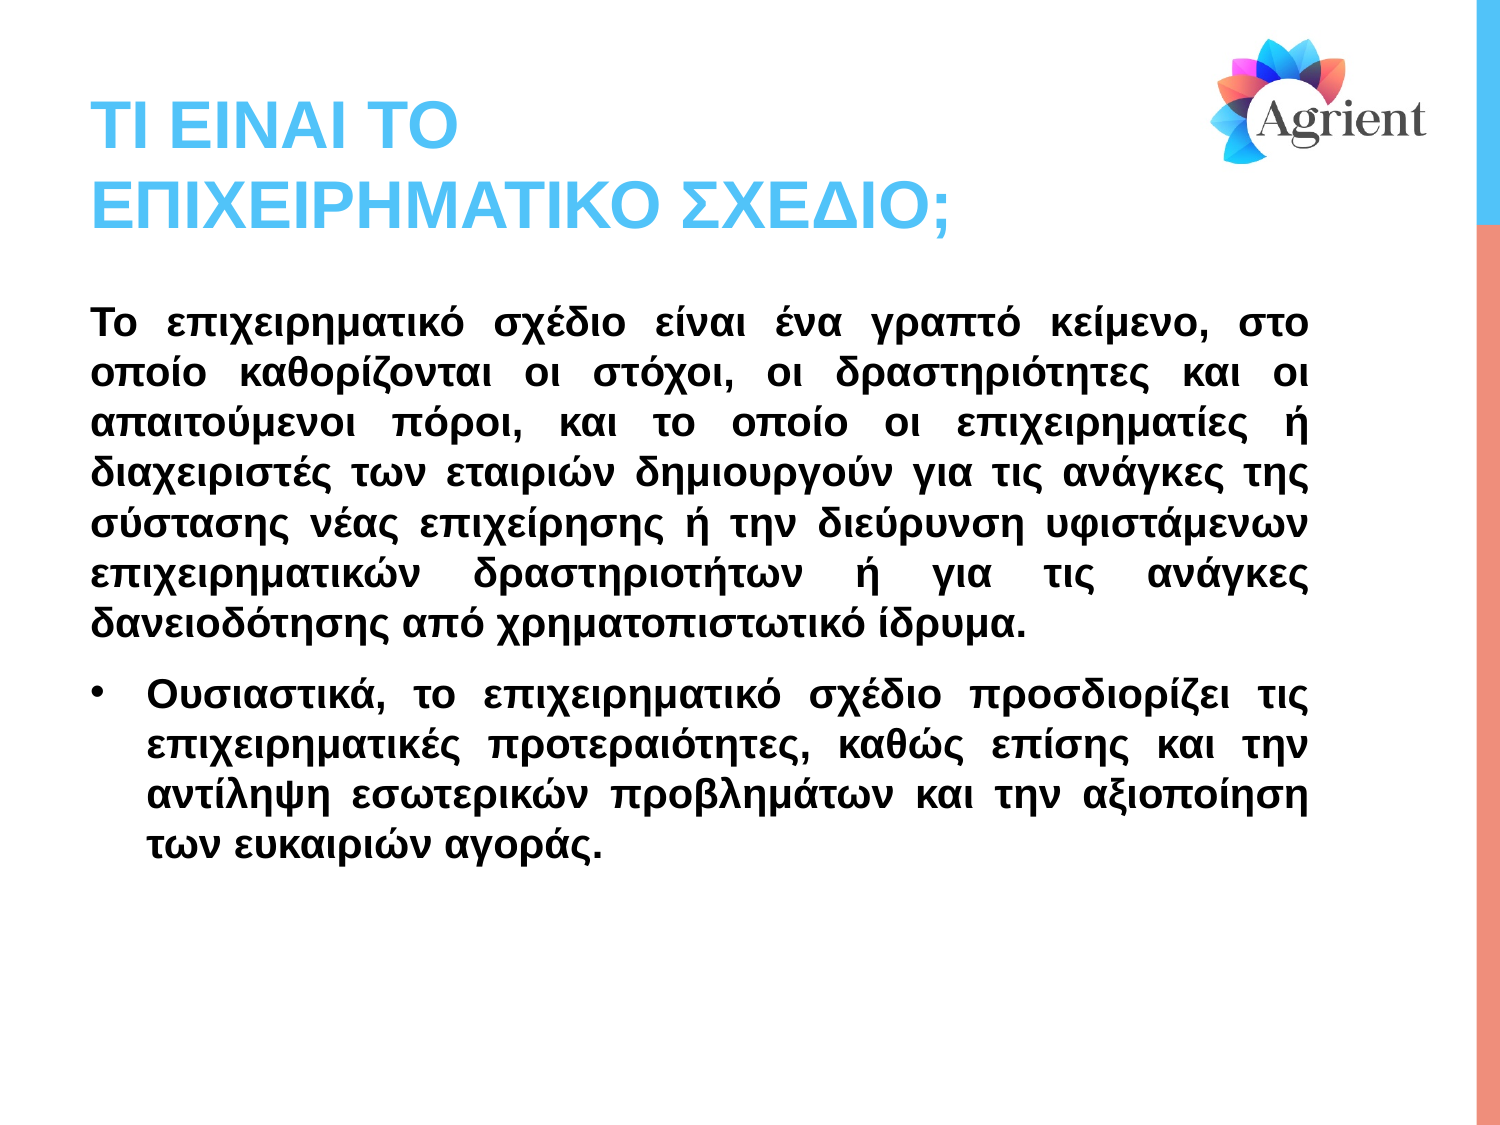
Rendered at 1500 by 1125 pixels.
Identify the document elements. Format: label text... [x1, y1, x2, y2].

title ΤΙ ΕΙΝΑΙ ΤΟ ΕΠΙΧΕΙΡΗΜΑΤΙΚΟ ΣΧΕΔΙΟ; [75, 25, 1025, 250]
picture [1200, 30, 1436, 173]
list Το επιχειρηματικό σχέδιο είναι ένα γραπτό κείμενο, στο οποίο καθορίζονται οι στόχοι, οι δραστηριότητες και οι απαιτούμενοι πόροι, και το οποίο οι επιχειρηματίες ή διαχειριστές των εταιριών δημιουργούν για τις ανάγκες της σύστασης νέας επιχείρησης ή την διεύρυνση υφιστάμενων επιχειρηματικών δραστηριοτήτων ή για τις ανάγκες δανειοδότησης από χρηματοπιστωτικό ίδρυμα. Ουσιαστικά, το επιχειρηματικό σχέδιο προσδιορίζει τις επιχειρηματικές προτεραιότητες, καθώς επίσης και την αντίληψη εσωτερικών προβλημάτων και την αξιοποίηση των ευκαιριών αγοράς. [75, 287, 1325, 1005]
